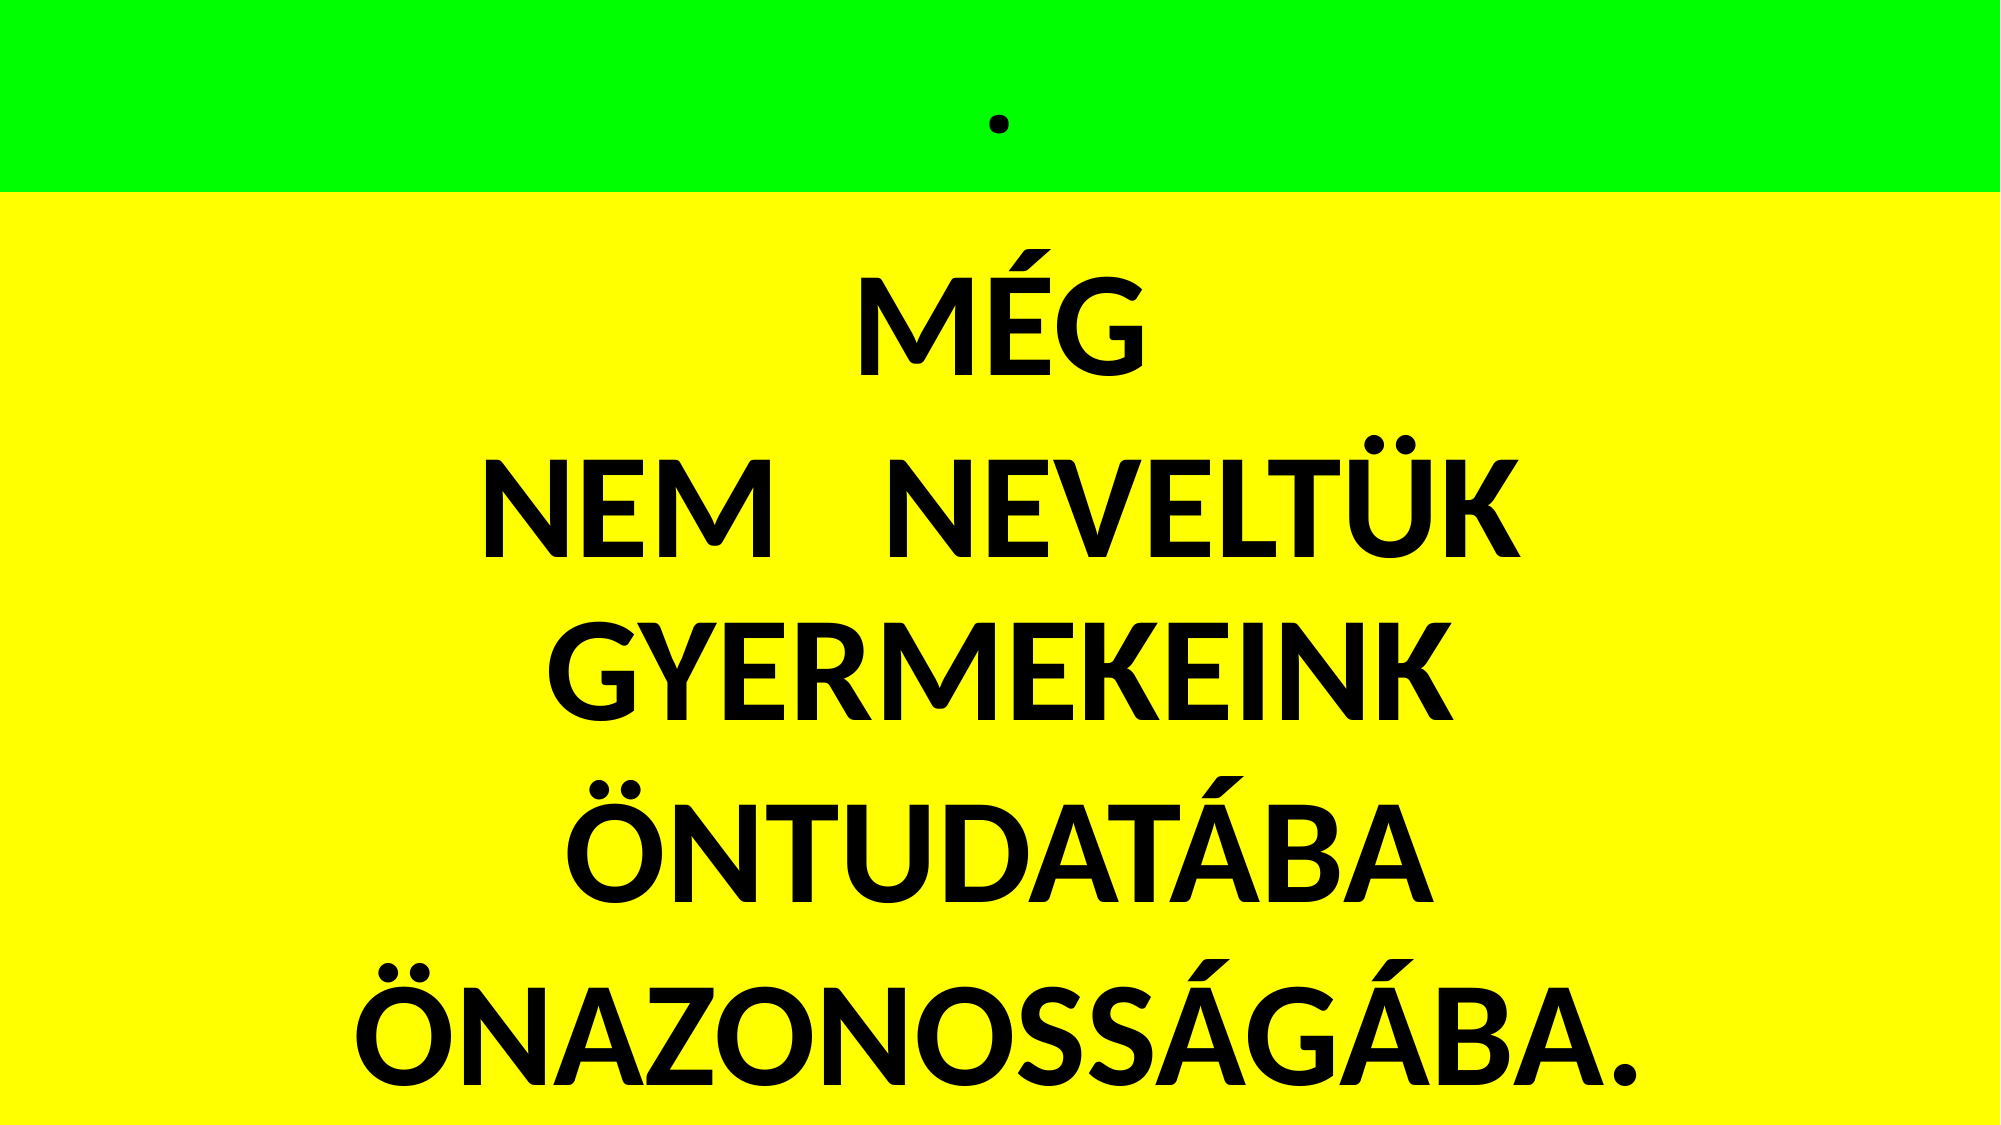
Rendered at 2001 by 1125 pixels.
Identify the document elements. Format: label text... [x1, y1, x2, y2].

list MÉG NEM NEVELTÜK GYERMEKEINK ÖNTUDATÁBA ÖNAZONOSSÁGÁBA. [0, 192, 2000, 1125]
title . [0, 0, 2000, 192]
